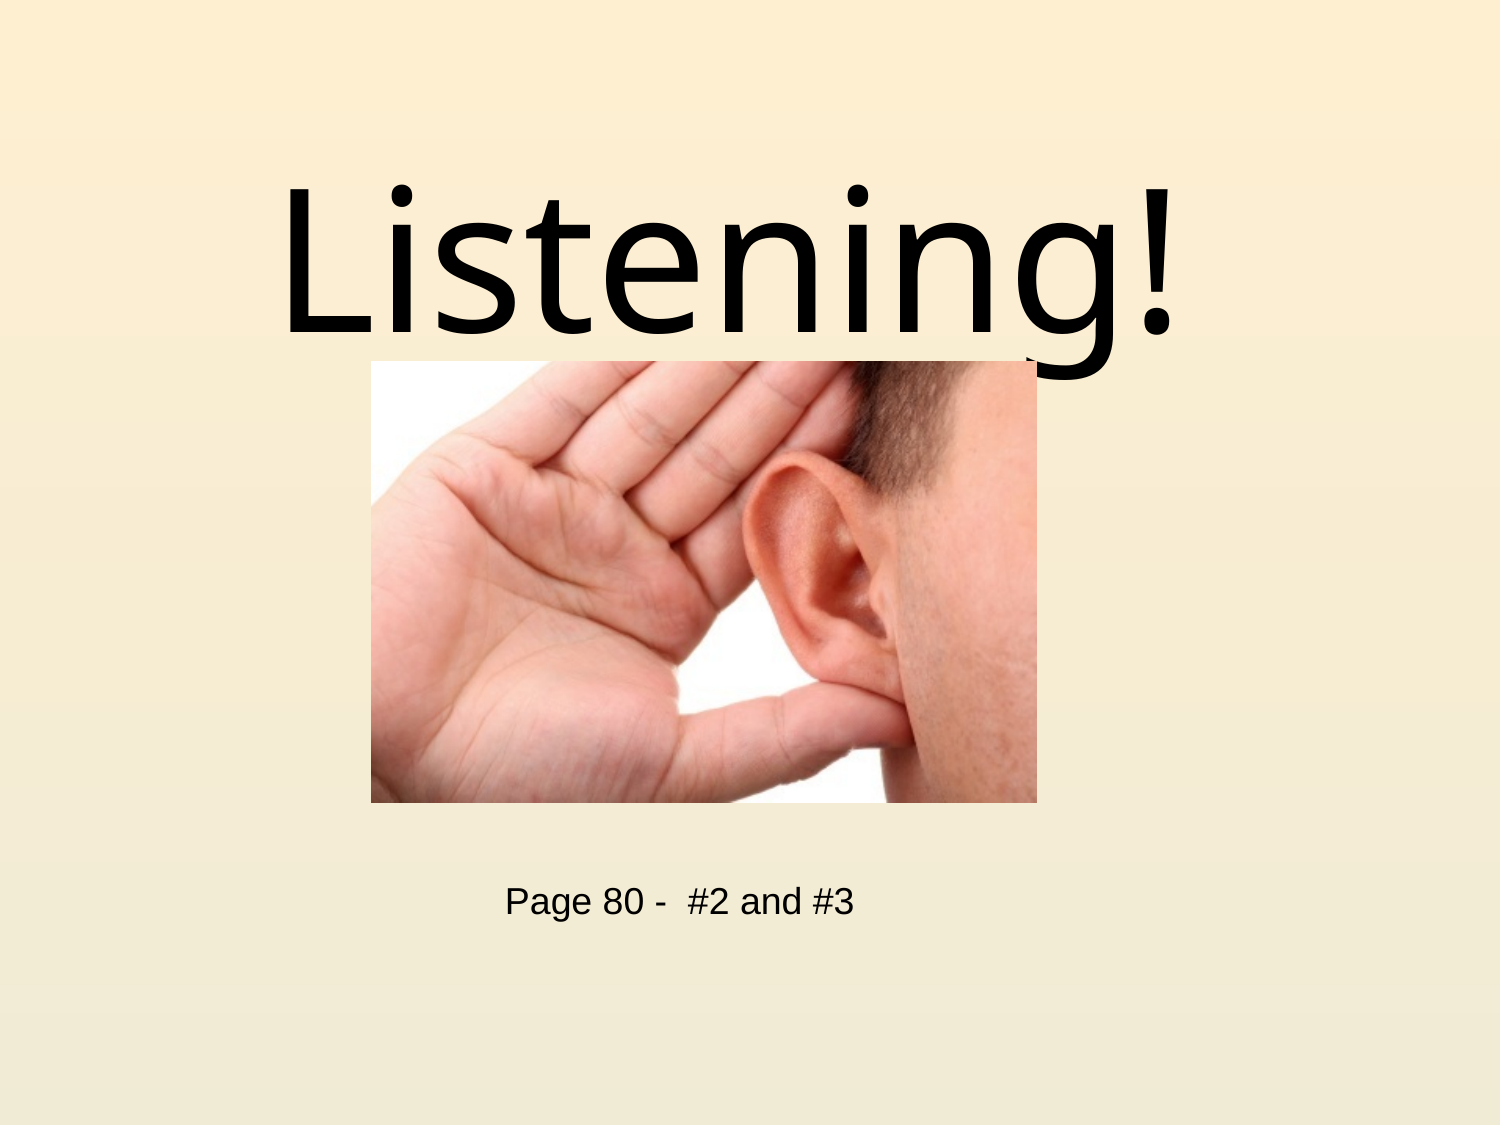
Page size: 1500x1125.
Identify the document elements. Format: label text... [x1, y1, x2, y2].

picture [371, 361, 1037, 803]
text_box Page 80 - #2 and #3 [490, 869, 1010, 930]
text_box Listening! [53, 125, 1403, 313]
